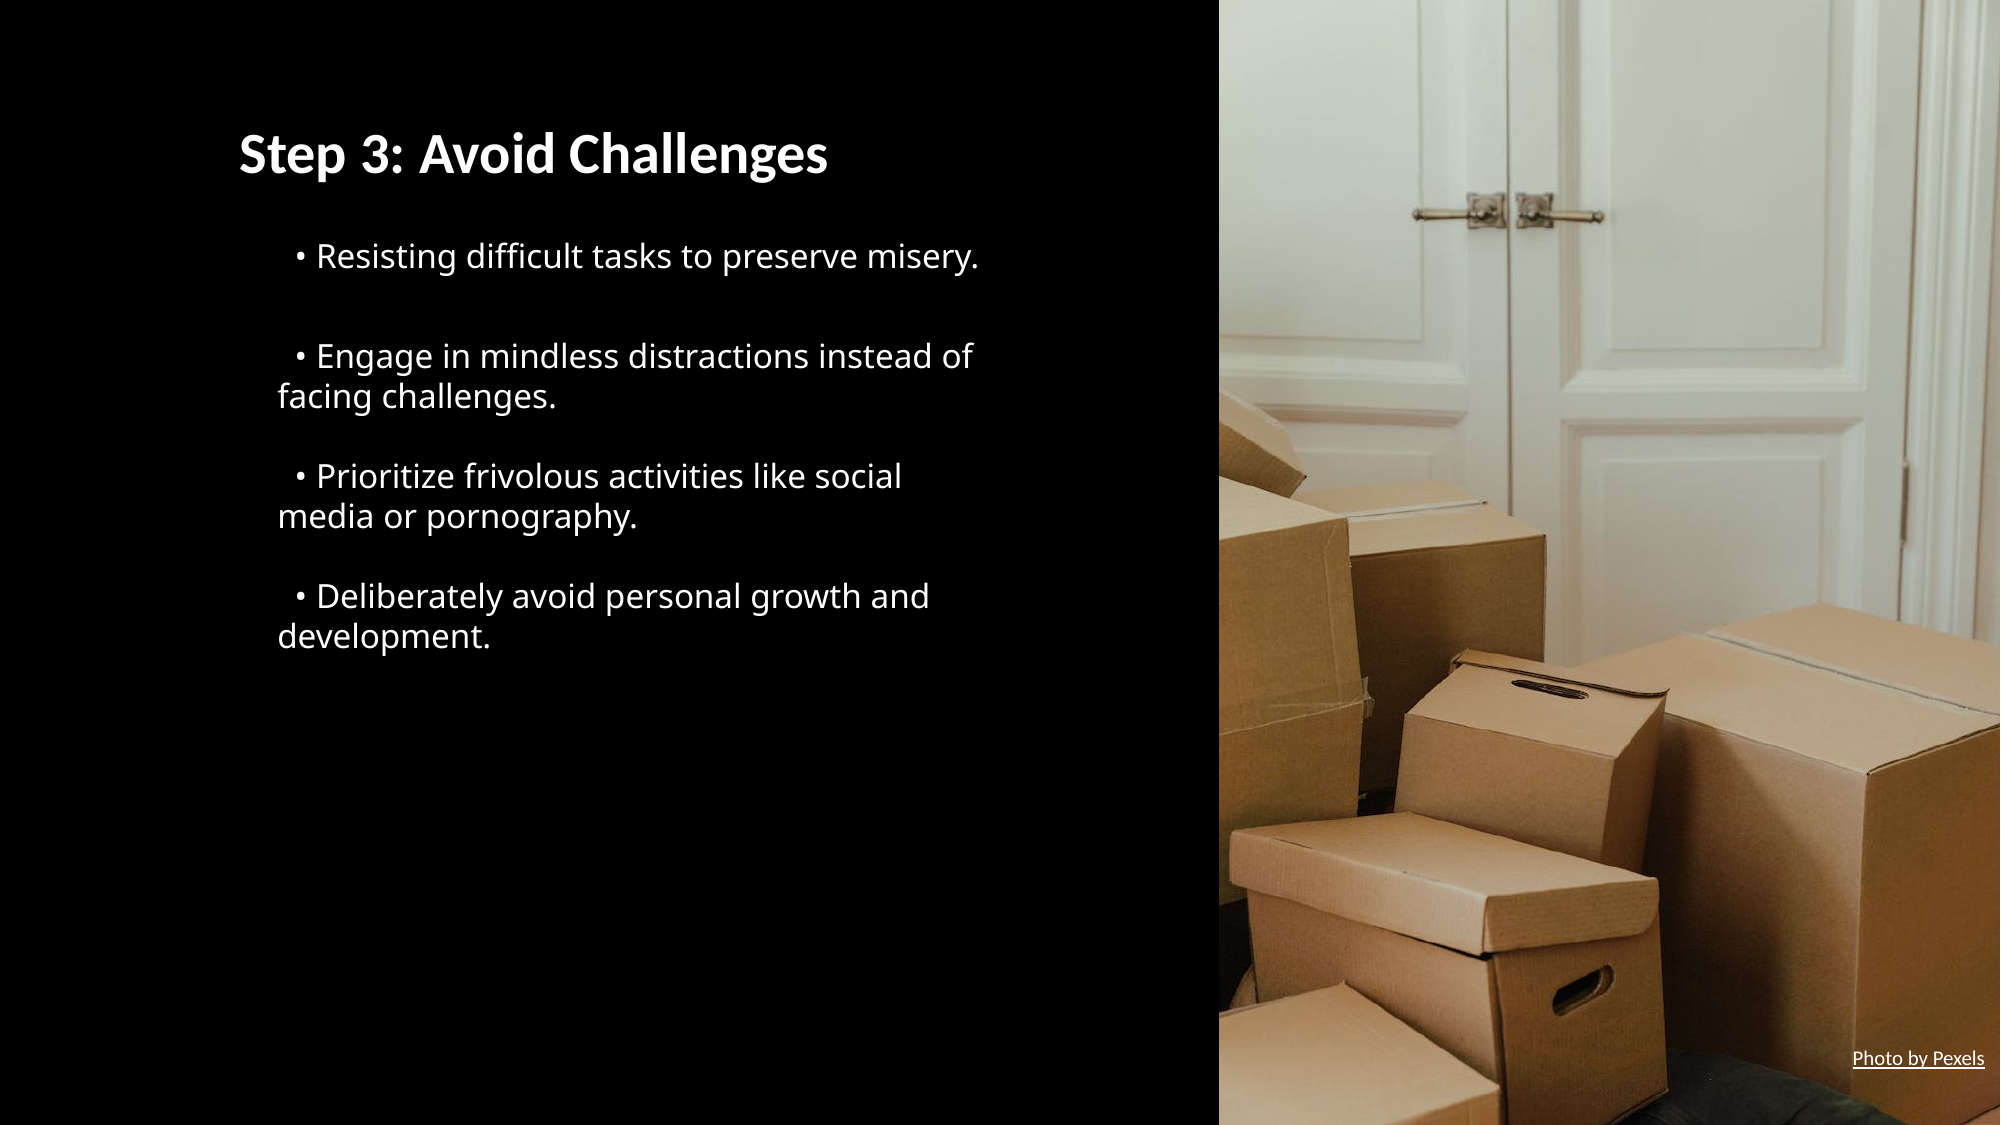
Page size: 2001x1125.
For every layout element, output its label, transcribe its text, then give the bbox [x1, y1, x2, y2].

text_box • Engage in mindless distractions instead of facing challenges. [262, 337, 1013, 413]
text_box Step 3: Avoid Challenges [225, 112, 1219, 188]
text_box • Prioritize frivolous activities like social media or pornography. [262, 457, 1013, 533]
picture [1219, 0, 2000, 1125]
text_box • Deliberately avoid personal growth and development. [262, 577, 1013, 653]
text_box • Resisting difficult tasks to preserve misery. [262, 217, 1013, 293]
